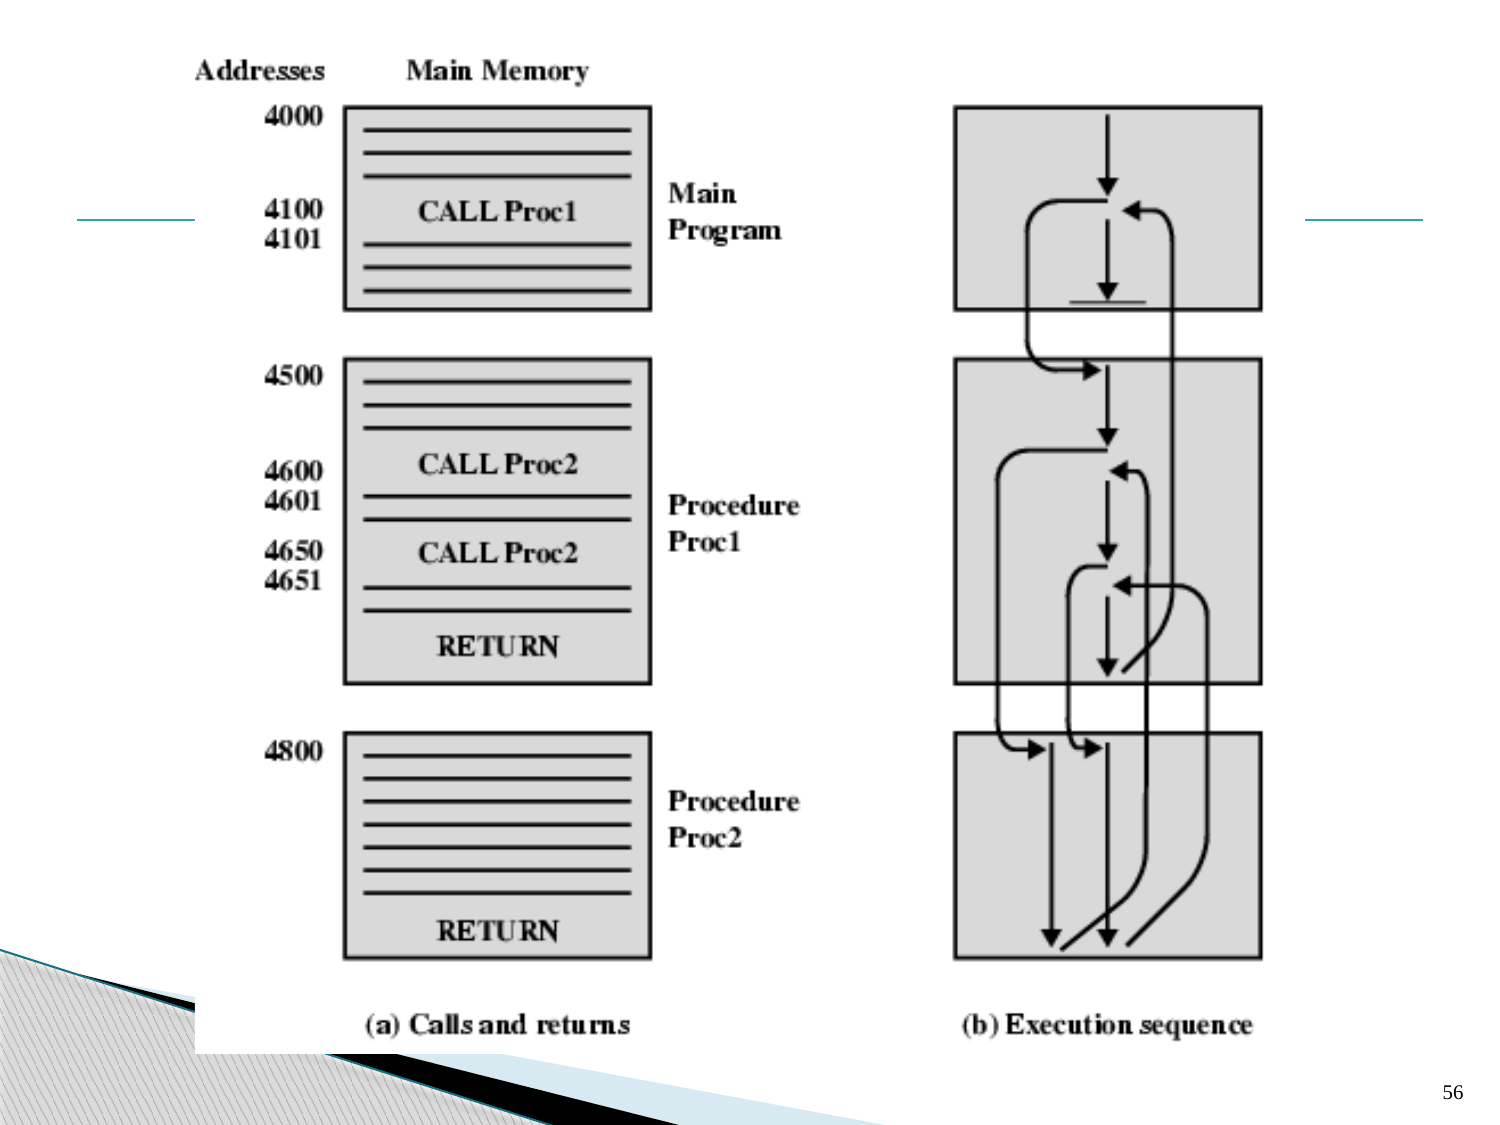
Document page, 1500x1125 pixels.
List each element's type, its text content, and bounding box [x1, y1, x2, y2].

slide_number 56 [1418, 1051, 1479, 1112]
picture [194, 34, 1306, 1054]
